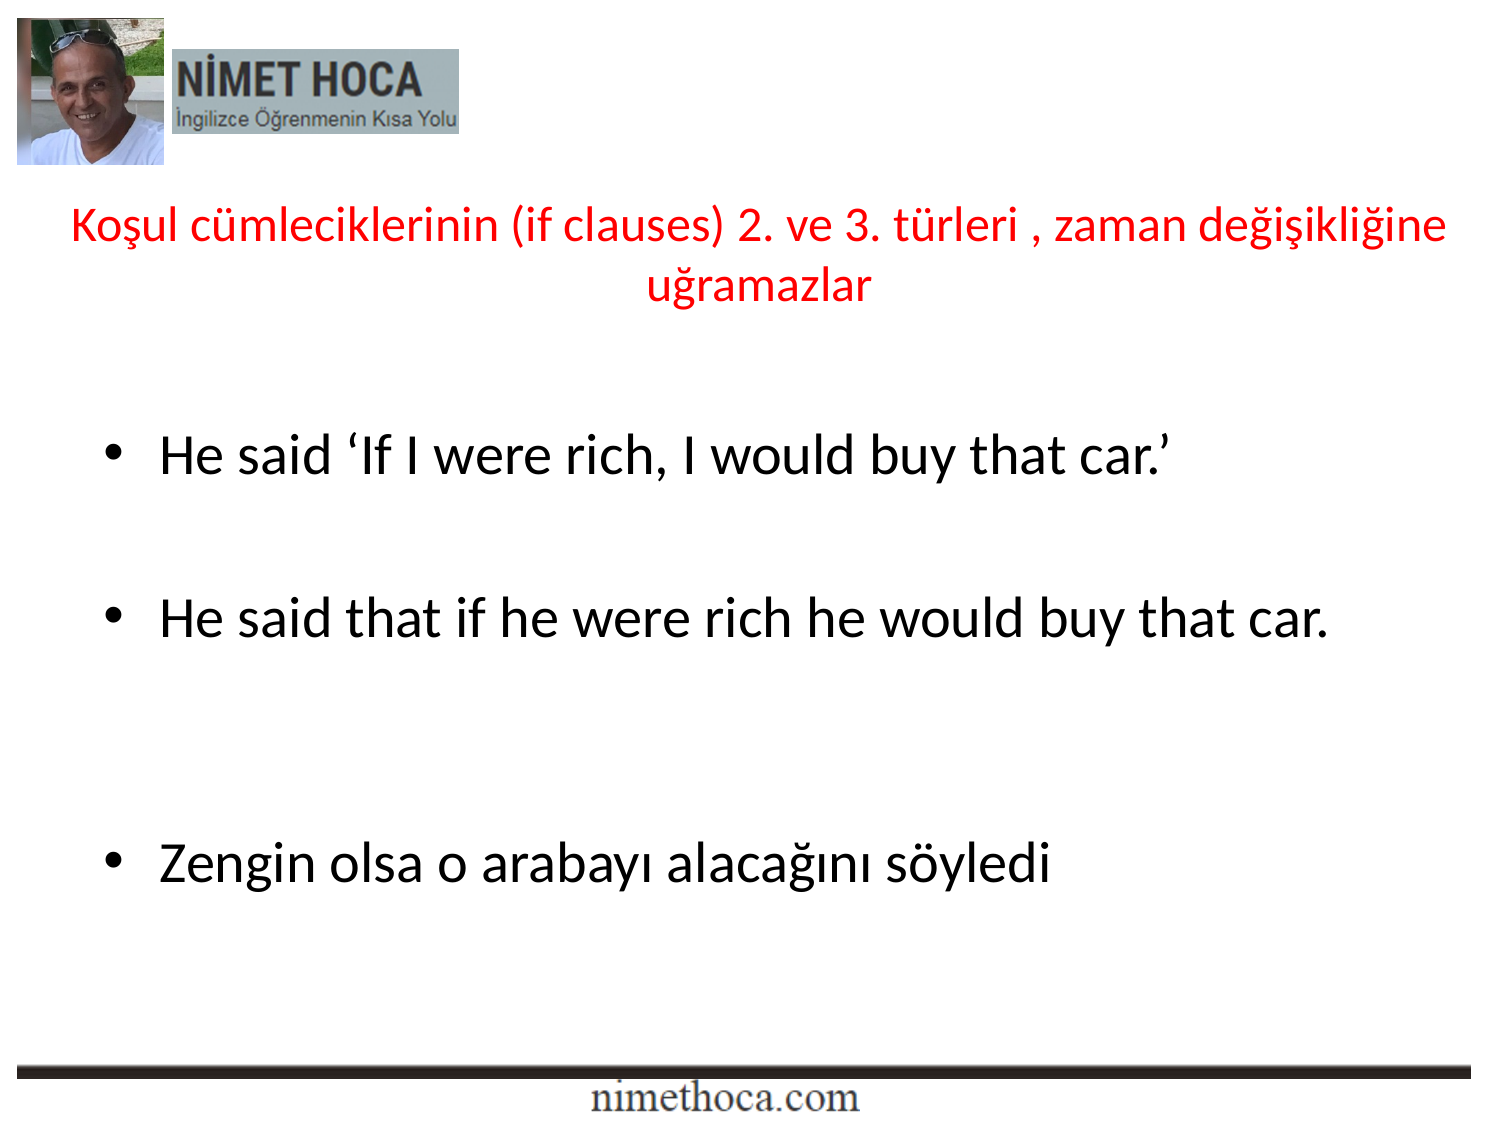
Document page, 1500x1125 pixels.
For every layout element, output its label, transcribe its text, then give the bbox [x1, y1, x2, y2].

text_box He said ‘If I were rich, I would buy that car.’ He said that if he were rich he would buy that car. Zengin olsa o arabayı alacağını söyledi [88, 408, 1500, 970]
picture [172, 49, 459, 134]
picture [17, 18, 164, 165]
text_box Koşul cümleciklerinin (if clauses) 2. ve 3. türleri , zaman değişikliğine uğramazlar [41, 184, 1479, 301]
